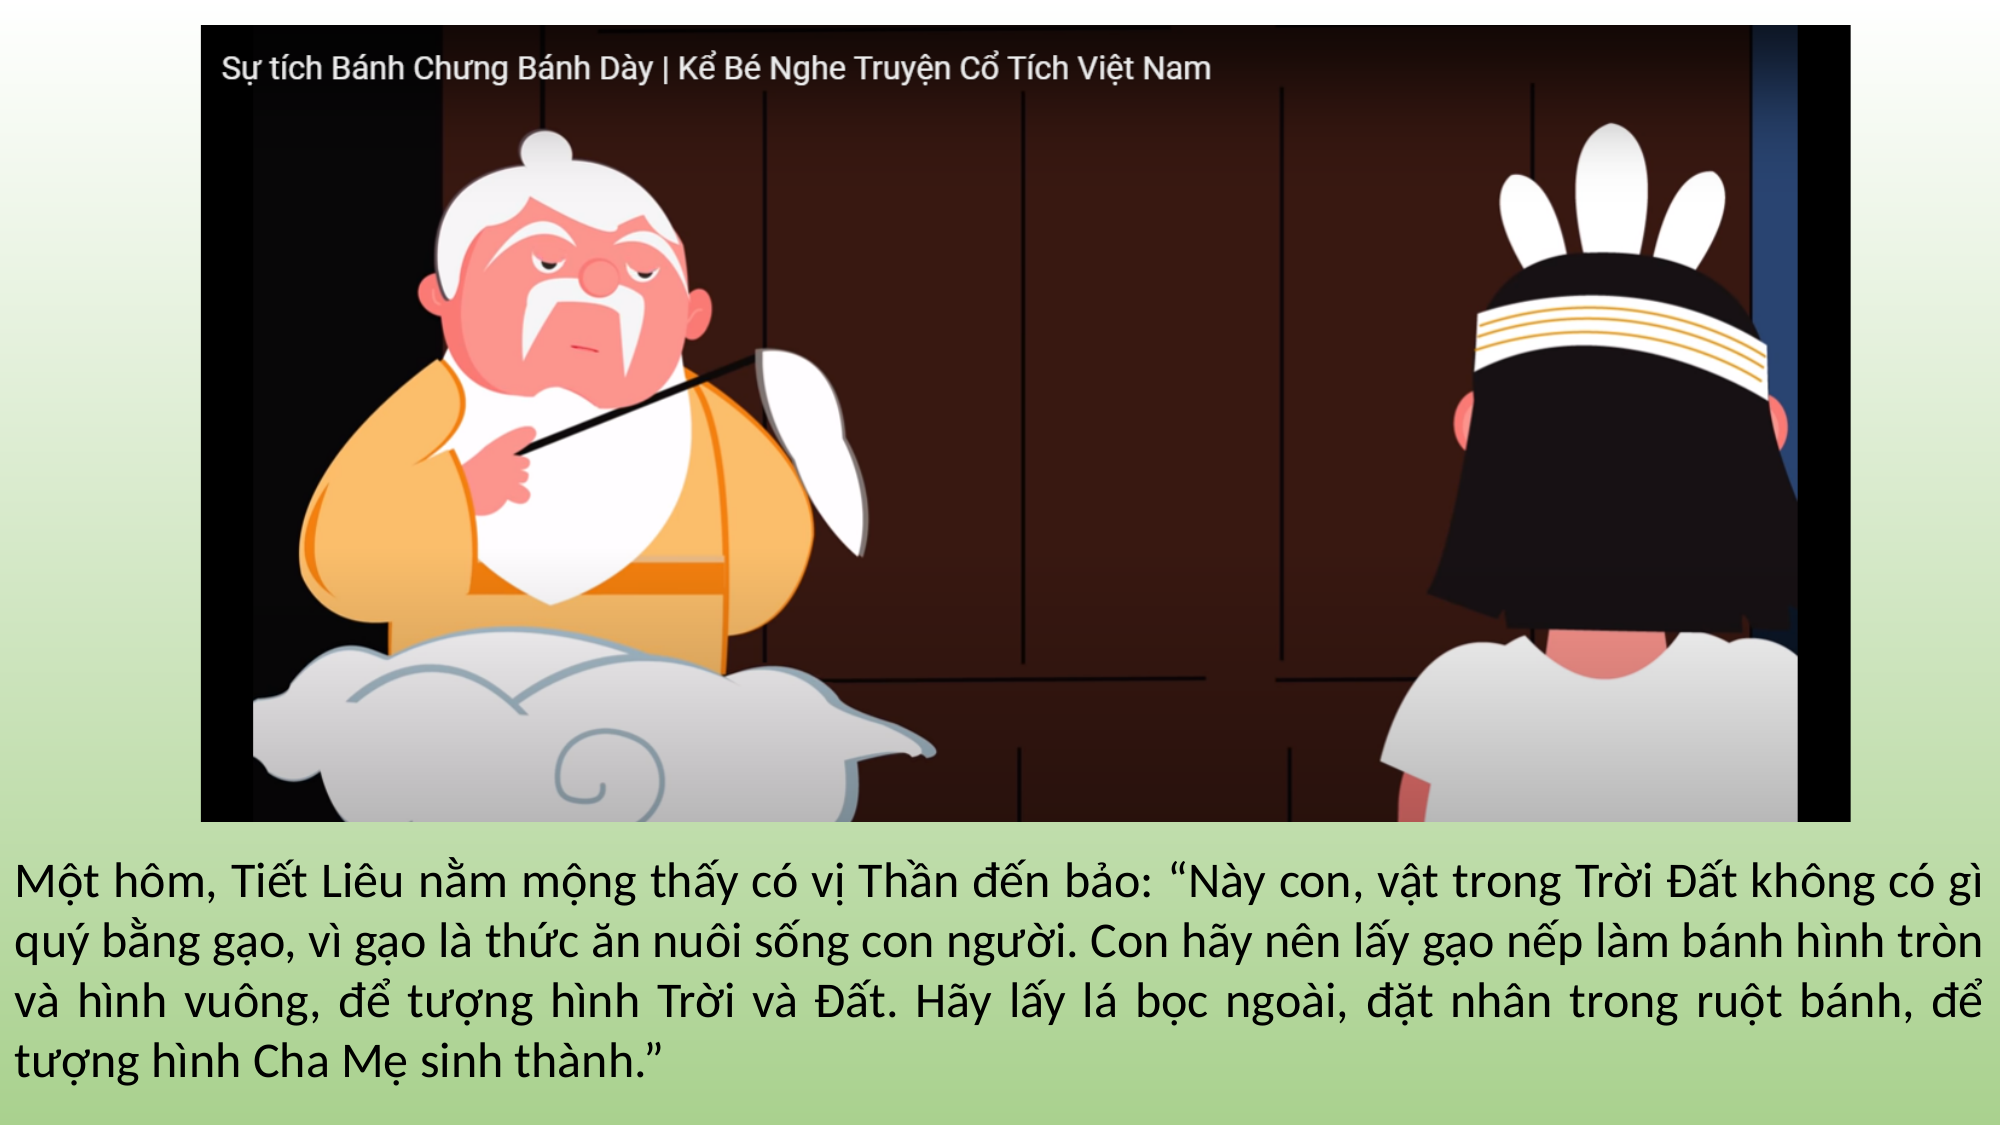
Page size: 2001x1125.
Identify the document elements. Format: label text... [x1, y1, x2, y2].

text_box Một hôm, Tiết Liêu nằm mộng thấy có vị Thần đến bảo: “Này con, vật trong Trời Đất không có gì quý bằng gạo, vì gạo là thức ăn nuôi sống con người. Con hãy nên lấy gạo nếp làm bánh hình tròn và hình vuông, để tượng hình Trời và Đất. Hãy lấy lá bọc ngoài, đặt nhân trong ruột bánh, để tượng hình Cha Mẹ sinh thành.” [0, 839, 2000, 1095]
picture [200, 25, 1851, 822]
